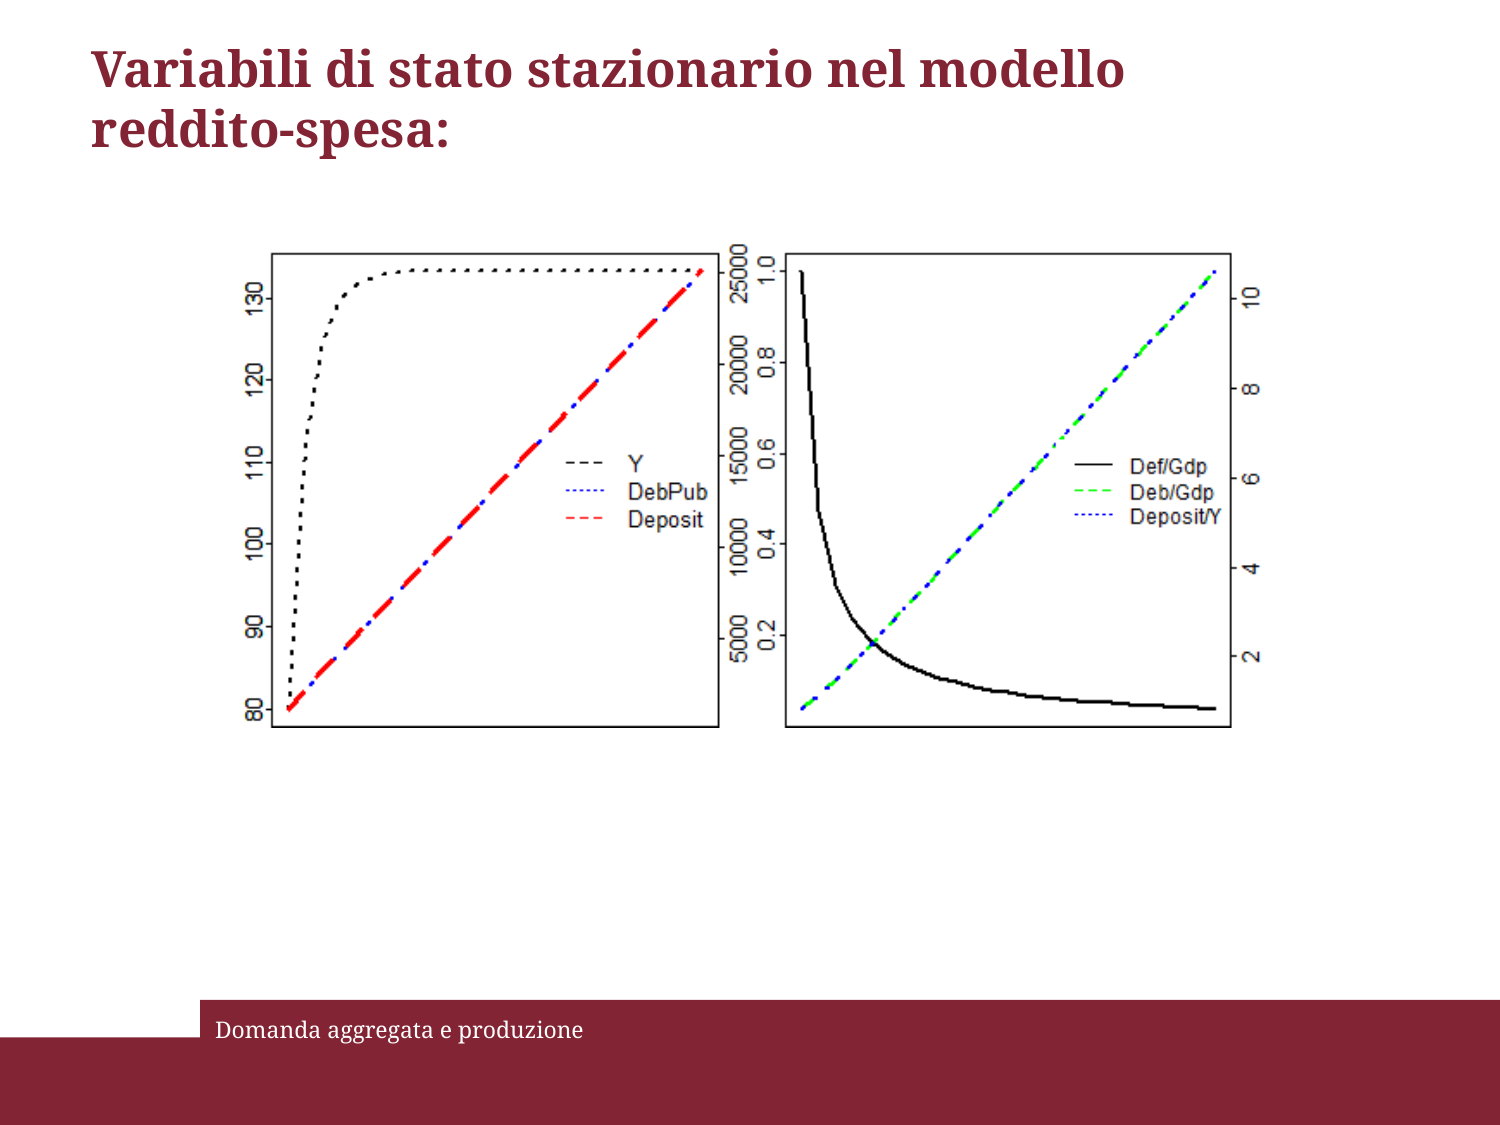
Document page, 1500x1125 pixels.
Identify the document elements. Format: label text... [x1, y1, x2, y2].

title Variabili di stato stazionario nel modello reddito-spesa: [76, 30, 1294, 114]
picture [237, 243, 1263, 728]
text_box [320, 103, 351, 141]
footer Domanda aggregata e produzione [200, 1008, 691, 1106]
